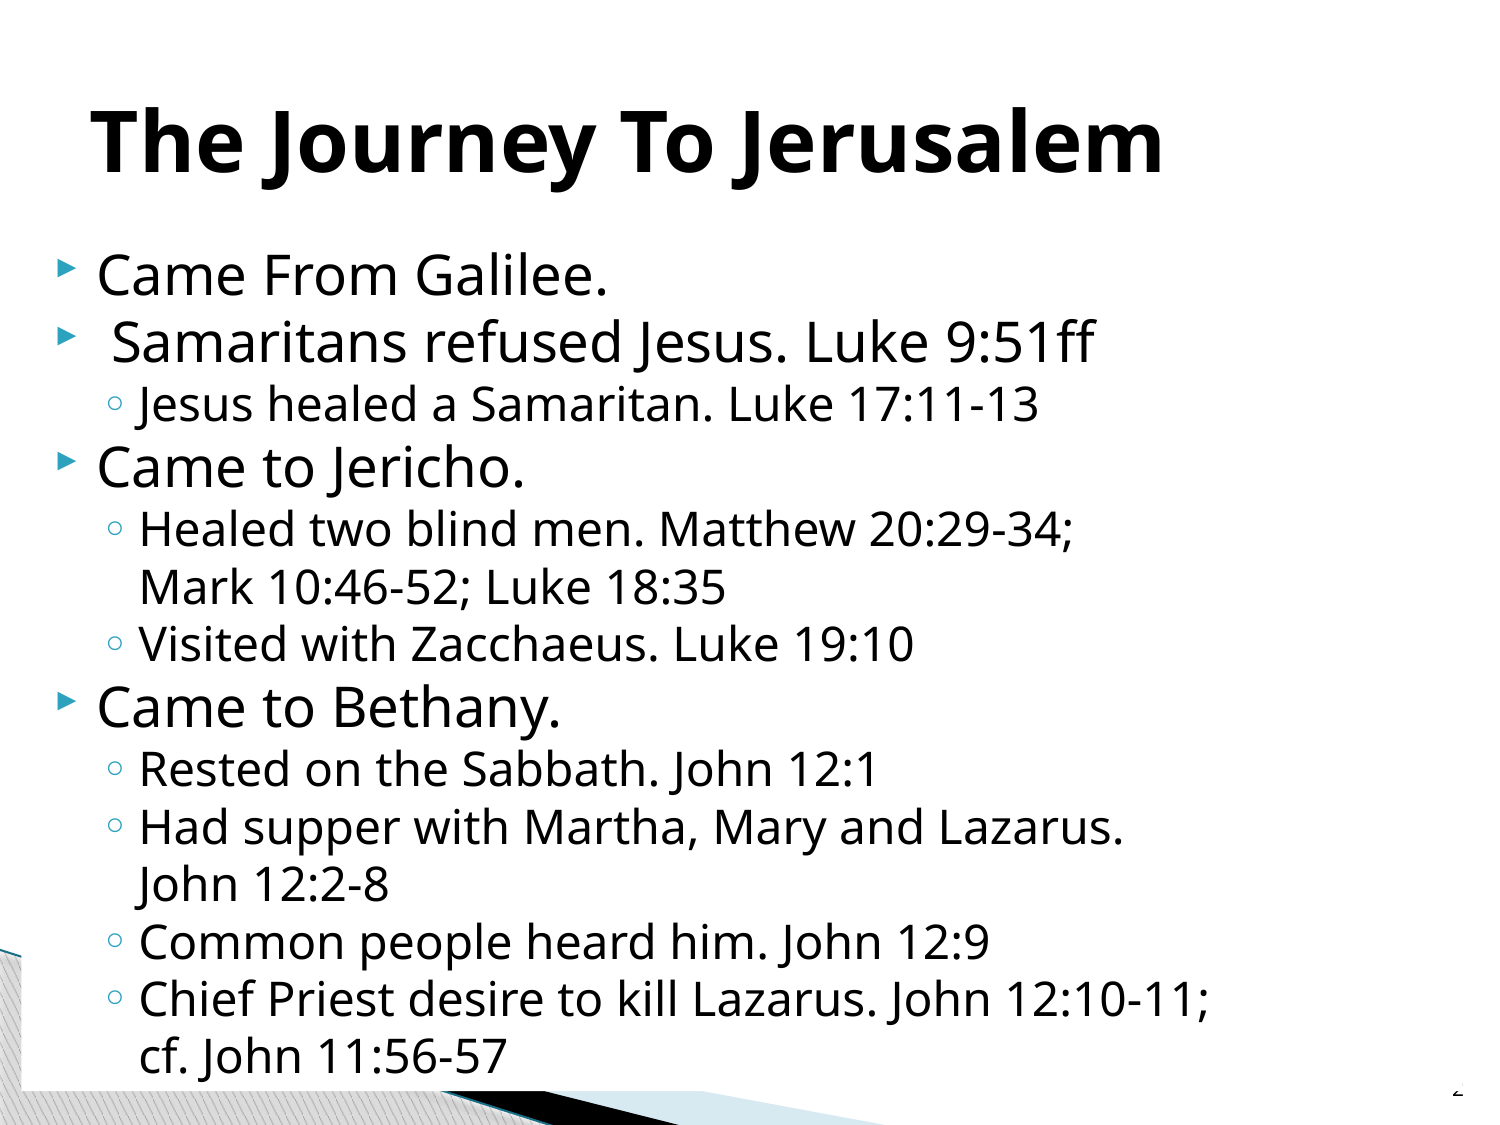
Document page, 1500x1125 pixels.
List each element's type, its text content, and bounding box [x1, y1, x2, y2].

list Came From Galilee. Samaritans refused Jesus. Luke 9:51ff Jesus healed a Samaritan. Luke 17:11-13 Came to Jericho. Healed two blind men. Matthew 20:29-34; Mark 10:46-52; Luke 18:35 Visited with Zacchaeus. Luke 19:10 Came to Bethany. Rested on the Sabbath. John 12:1 Had supper with Martha, Mary and Lazarus. John 12:2-8 Common people heard him. John 12:9 Chief Priest desire to kill Lazarus. John 12:10-11; cf. John 11:56-57 [21, 231, 1463, 1092]
slide_number 2 [1418, 1051, 1479, 1112]
title The Journey To Jerusalem [75, 37, 1425, 241]
